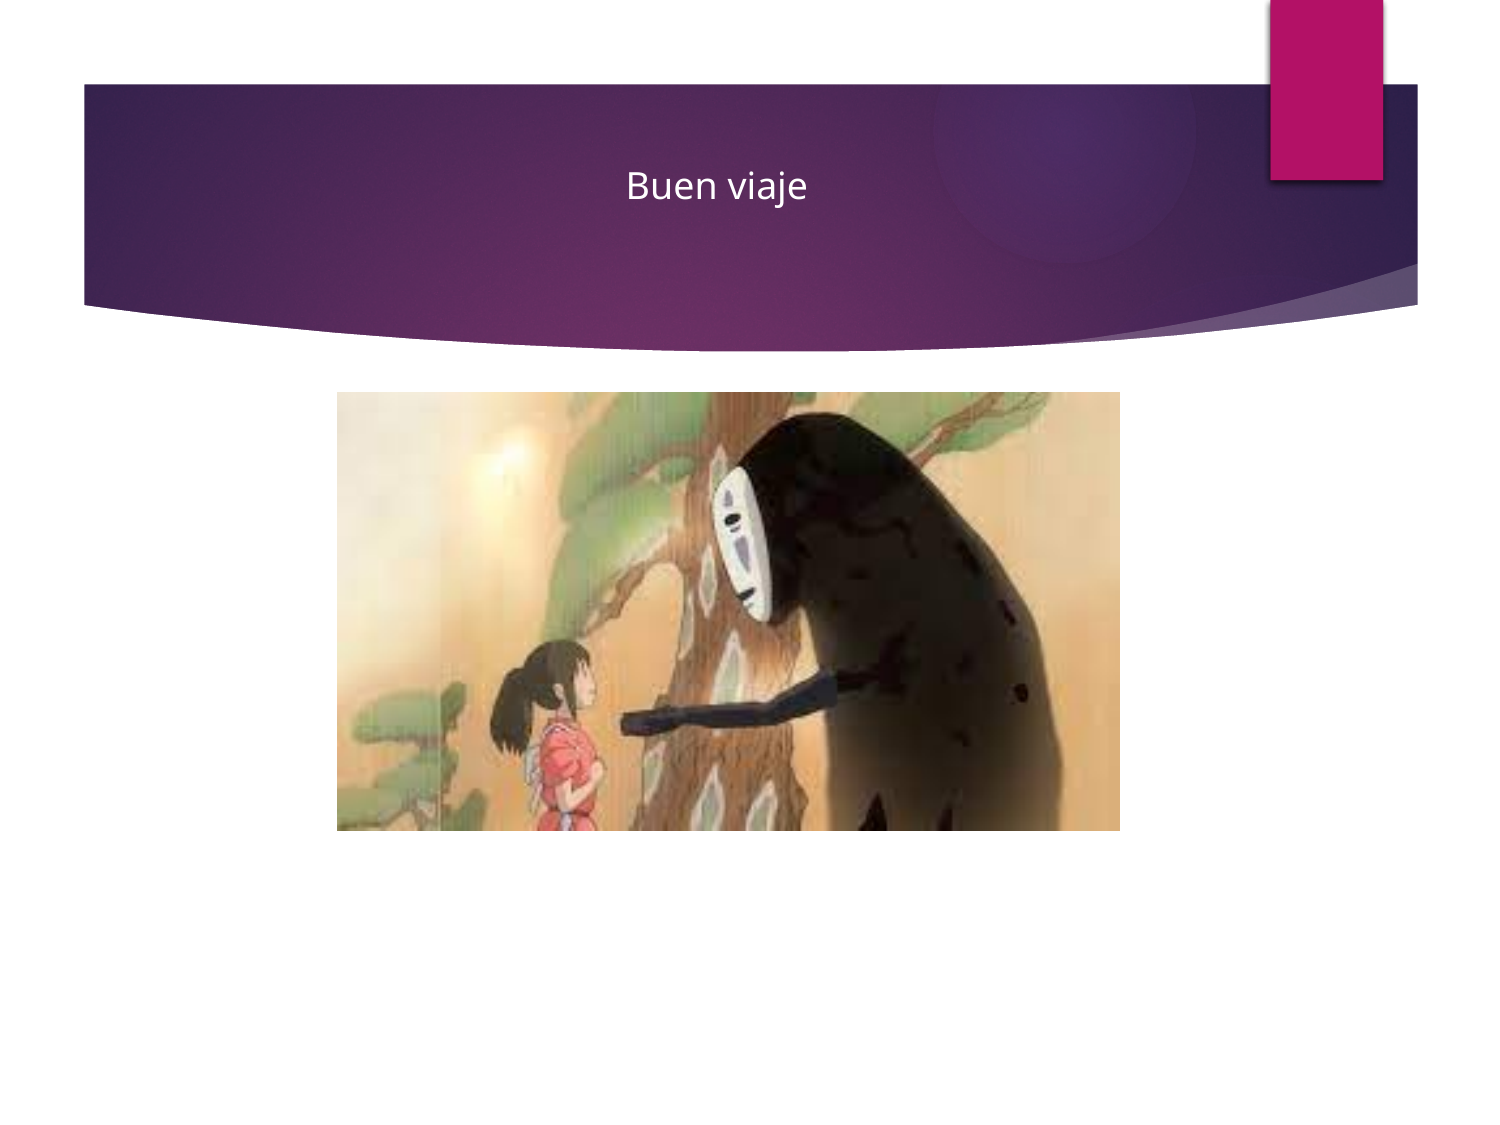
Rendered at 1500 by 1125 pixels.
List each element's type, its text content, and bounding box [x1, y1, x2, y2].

text_box Buen viaje [610, 154, 824, 215]
picture [336, 392, 1120, 832]
